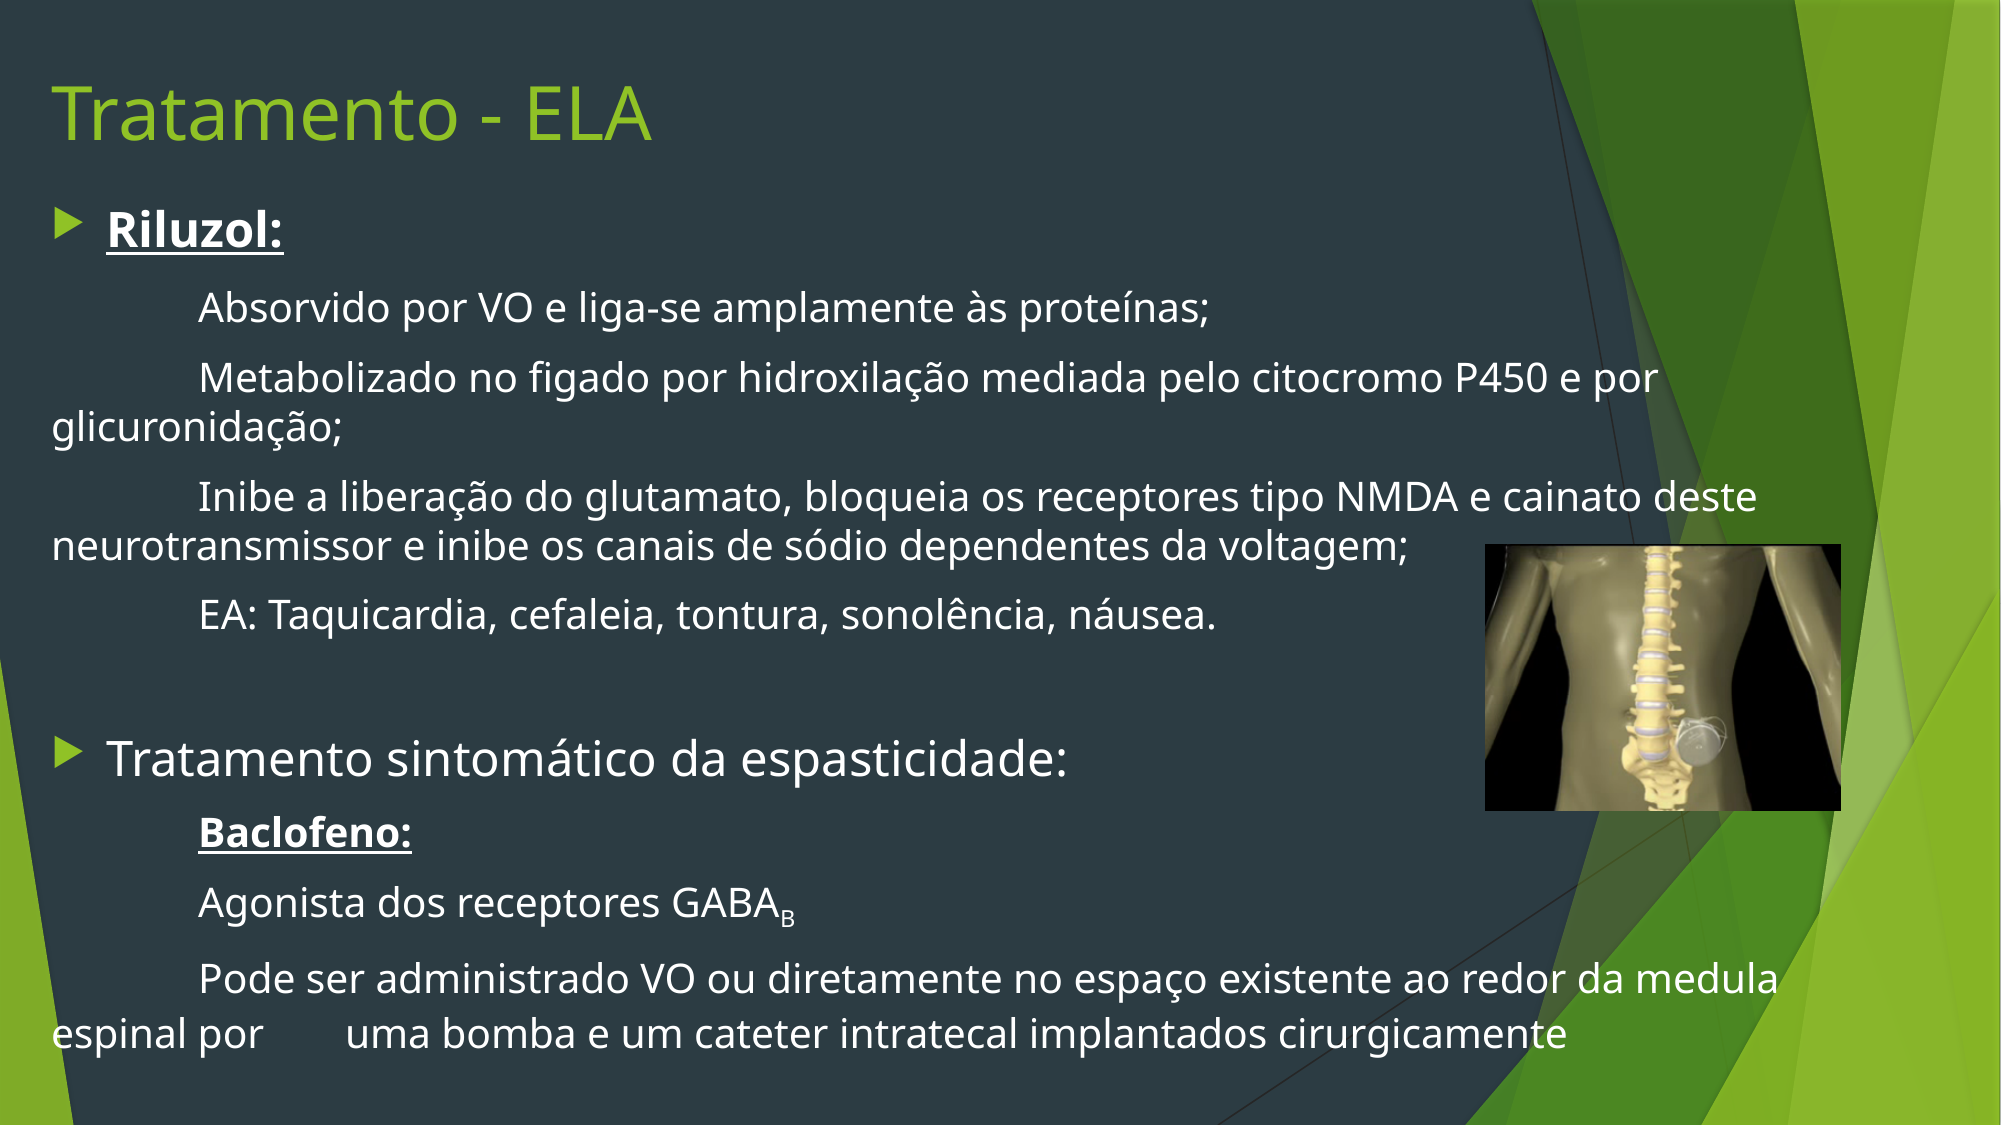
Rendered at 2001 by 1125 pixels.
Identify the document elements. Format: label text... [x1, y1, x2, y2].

list Riluzol: Absorvido por VO e liga-se amplamente às proteínas; Metabolizado no figado por hidroxilação mediada pelo citocromo P450 e por glicuronidação; Inibe a liberação do glutamato, bloqueia os receptores tipo NMDA e cainato deste neurotransmissor e inibe os canais de sódio dependentes da voltagem; EA: Taquicardia, cefaleia, tontura, sonolência, náusea. Tratamento sintomático da espasticidade: Baclofeno: Agonista dos receptores GABAB Pode ser administrado VO ou diretamente no espaço existente ao redor da medula espinal por uma bomba e um cateter intratecal implantados cirurgicamente [36, 191, 1895, 1106]
text_box Tratamento - ELA [36, 58, 1447, 166]
picture [1484, 544, 1841, 812]
